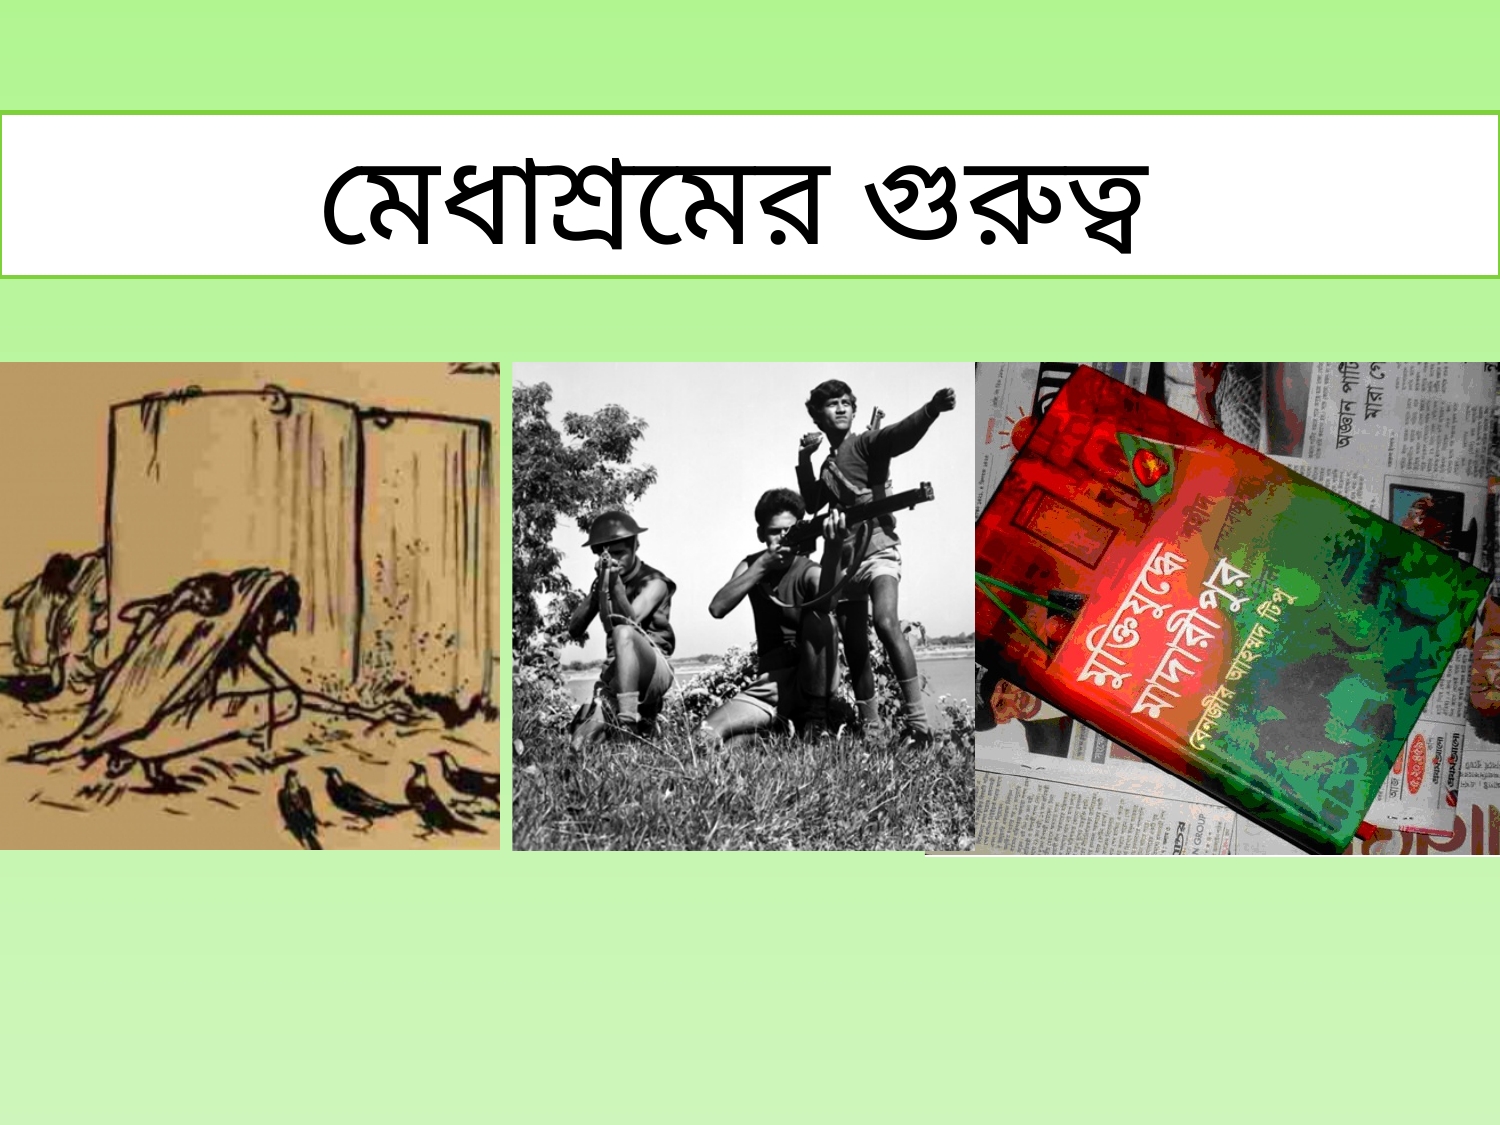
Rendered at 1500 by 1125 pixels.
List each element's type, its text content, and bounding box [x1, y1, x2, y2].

text_box মেধাশ্রমের গুরুত্ব [0, 110, 1500, 279]
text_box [0, 362, 1500, 888]
